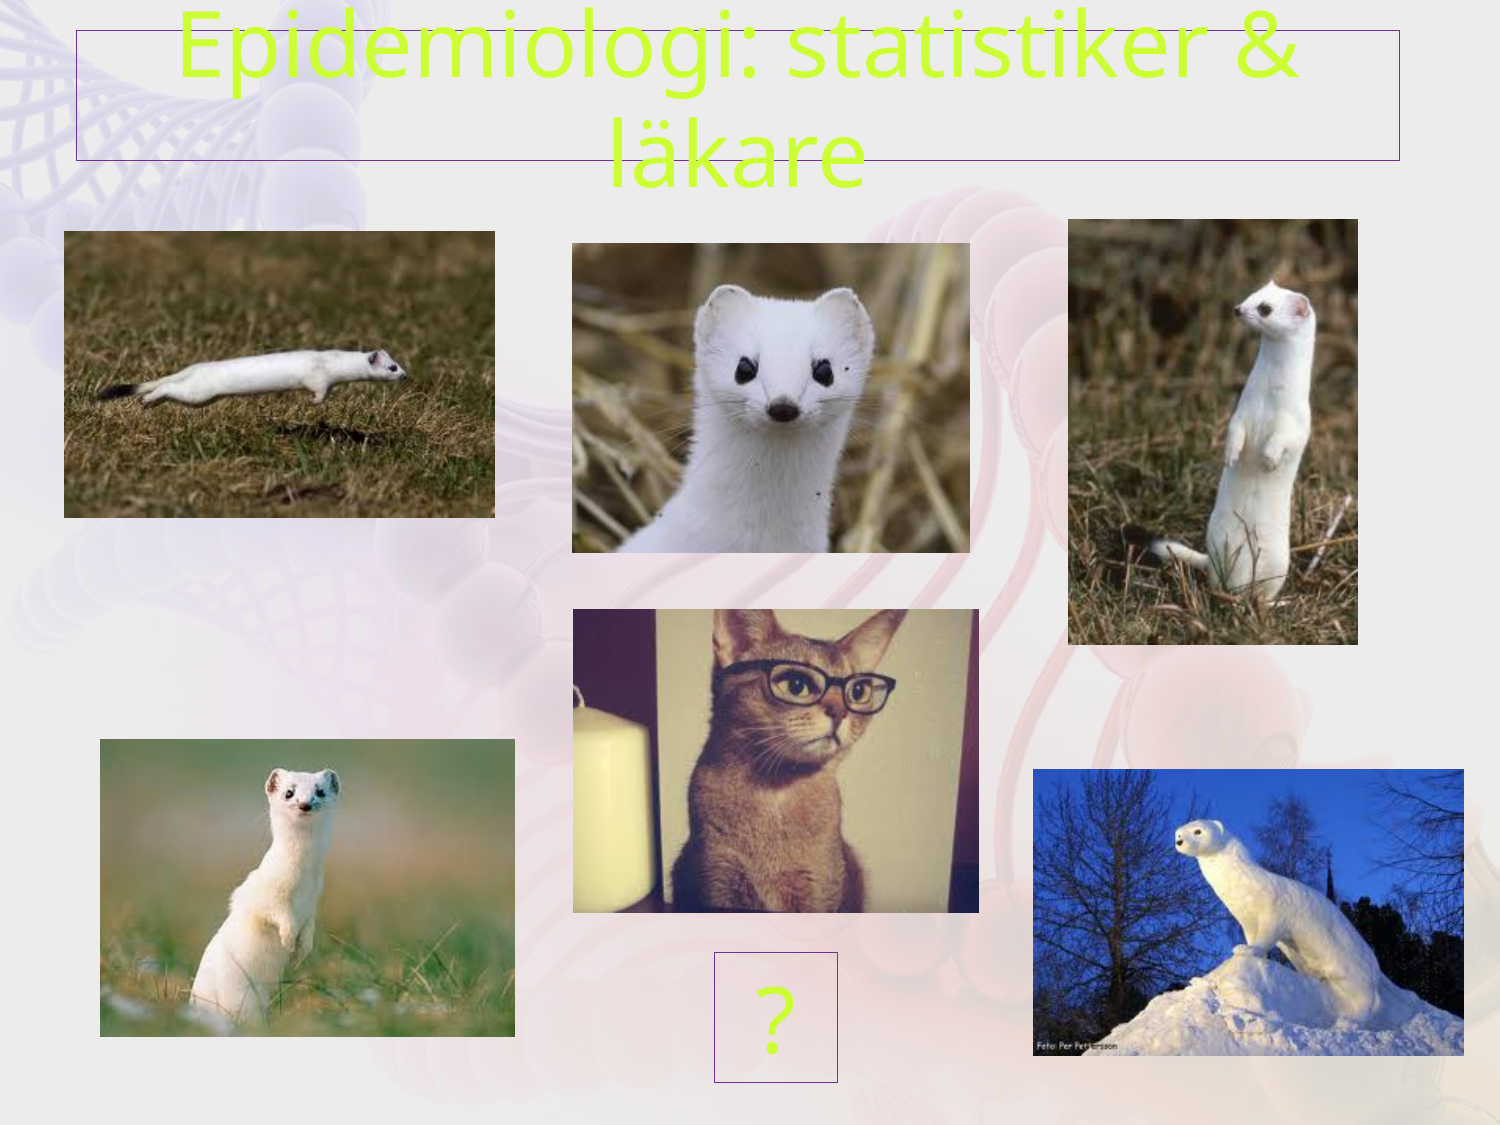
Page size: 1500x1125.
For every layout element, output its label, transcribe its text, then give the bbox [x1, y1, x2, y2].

picture [1068, 219, 1359, 646]
picture [572, 243, 970, 554]
title Epidemiologi: statistiker & läkare [76, 30, 1400, 161]
picture [64, 231, 495, 518]
picture [1033, 769, 1464, 1056]
picture [573, 609, 979, 914]
text_box ? [714, 952, 838, 1083]
picture [100, 739, 515, 1037]
